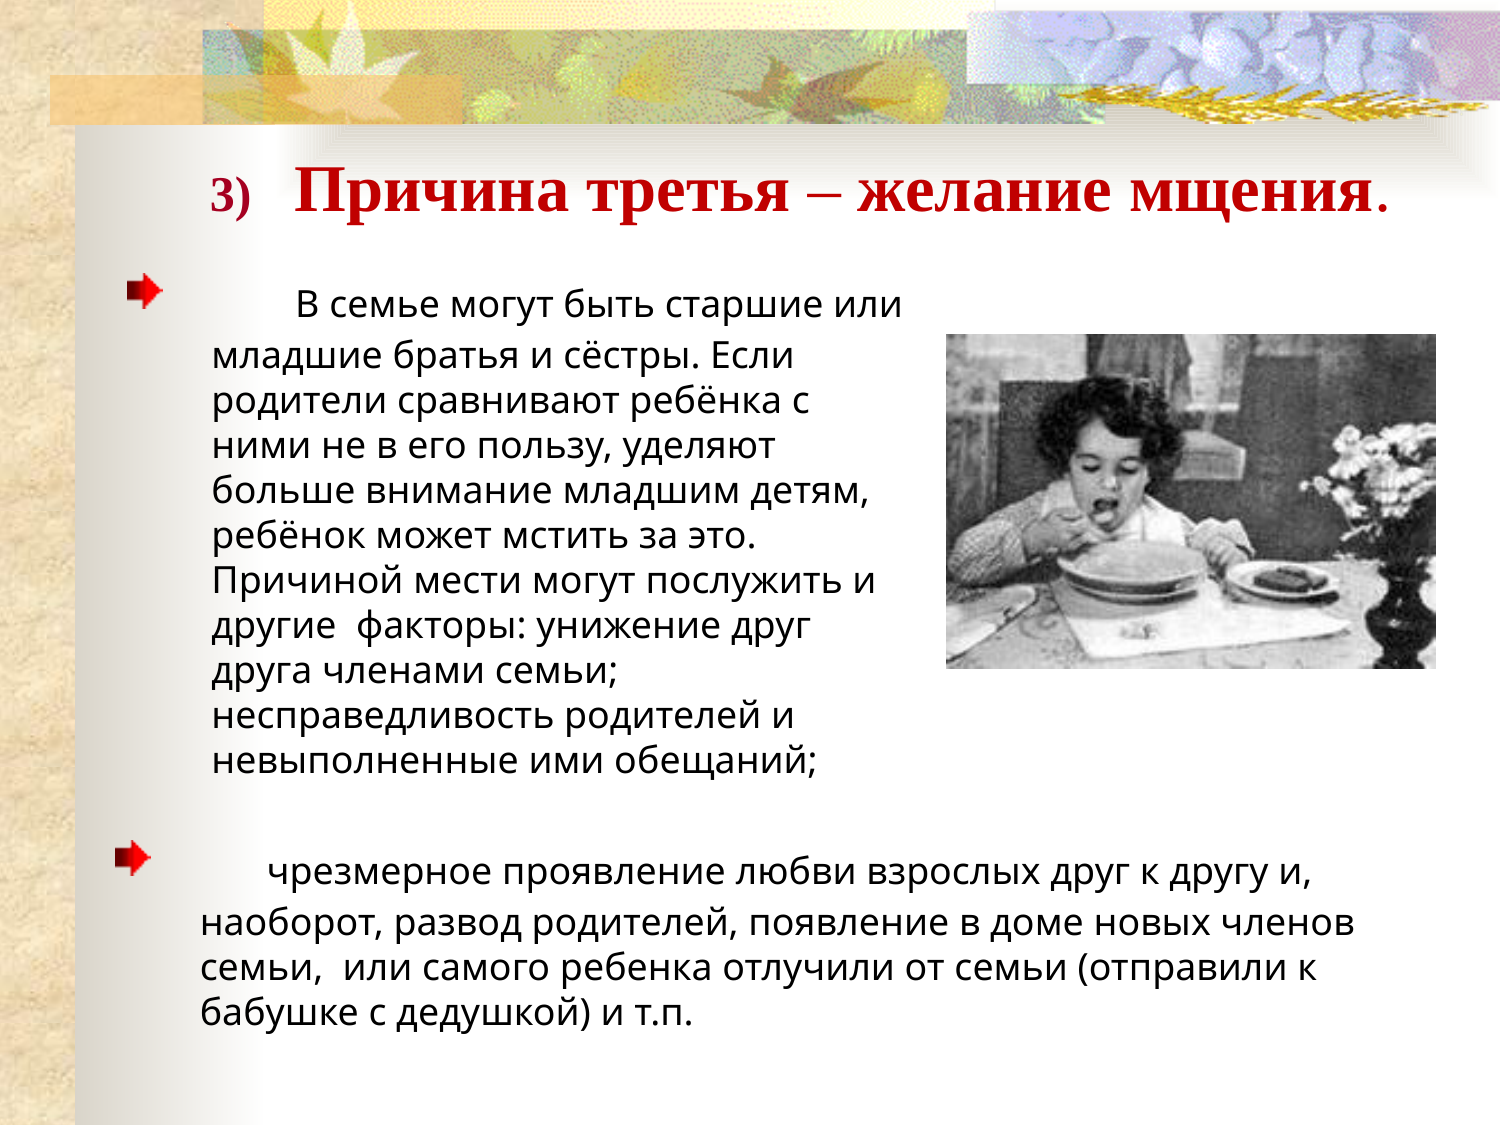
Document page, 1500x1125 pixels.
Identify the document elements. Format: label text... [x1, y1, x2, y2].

picture [0, 0, 1500, 1125]
picture [115, 840, 151, 876]
picture [946, 333, 1436, 670]
picture [127, 273, 163, 309]
text_box В семье могут быть старшие или младшие братья и сёстры. Если родители сравнивают ребёнка с ними не в его пользу, уделяют больше внимание младшим детям, ребёнок может мстить за это. Причиной мести могут послужить и другие факторы: унижение друг друга членами семьи; несправедливость родителей и невыполненные ими обещаний; [112, 243, 928, 810]
text_box чрезмерное проявление любви взрослых друг к другу и, наоборот, развод родителей, появление в доме новых членов семьи, или самого ребенка отлучили от семьи (отправили к бабушке с дедушкой) и т.п. [100, 810, 1447, 1083]
list Причина третья – желание мщения. [194, 136, 1432, 291]
